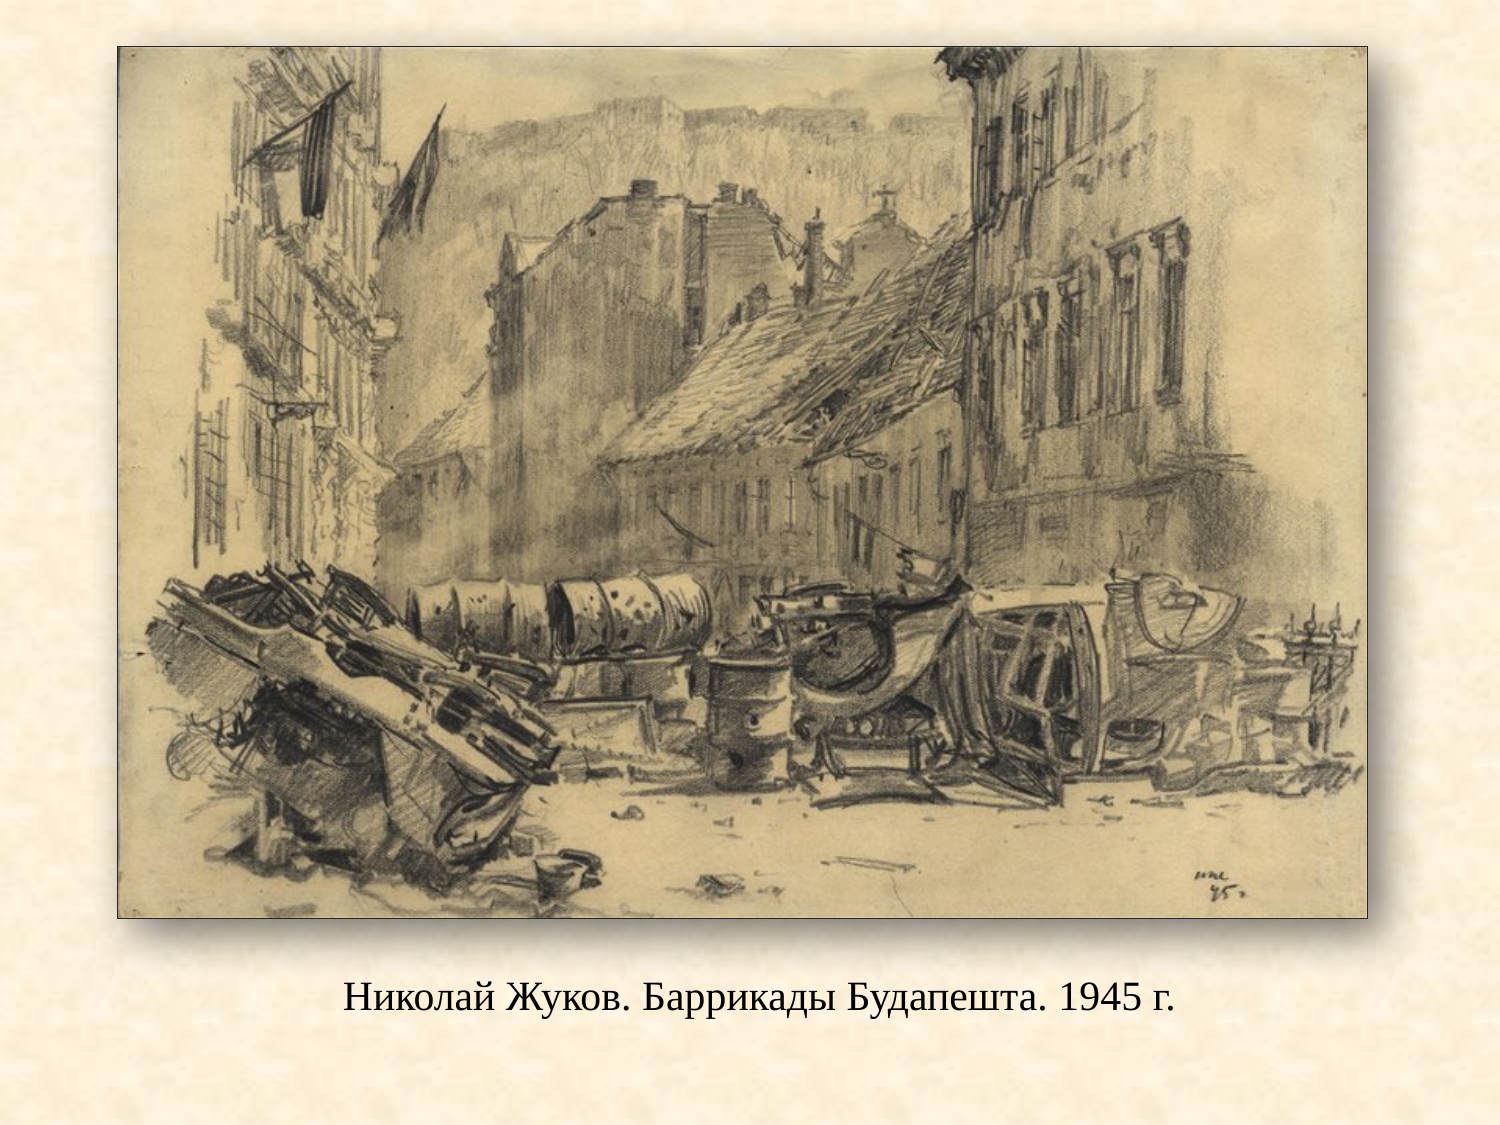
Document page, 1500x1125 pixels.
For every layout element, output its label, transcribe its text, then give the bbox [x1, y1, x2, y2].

text_box Николай Жуков. Баррикады Будапешта. 1945 г. [328, 960, 1196, 1026]
picture [0, 0, 1500, 1125]
